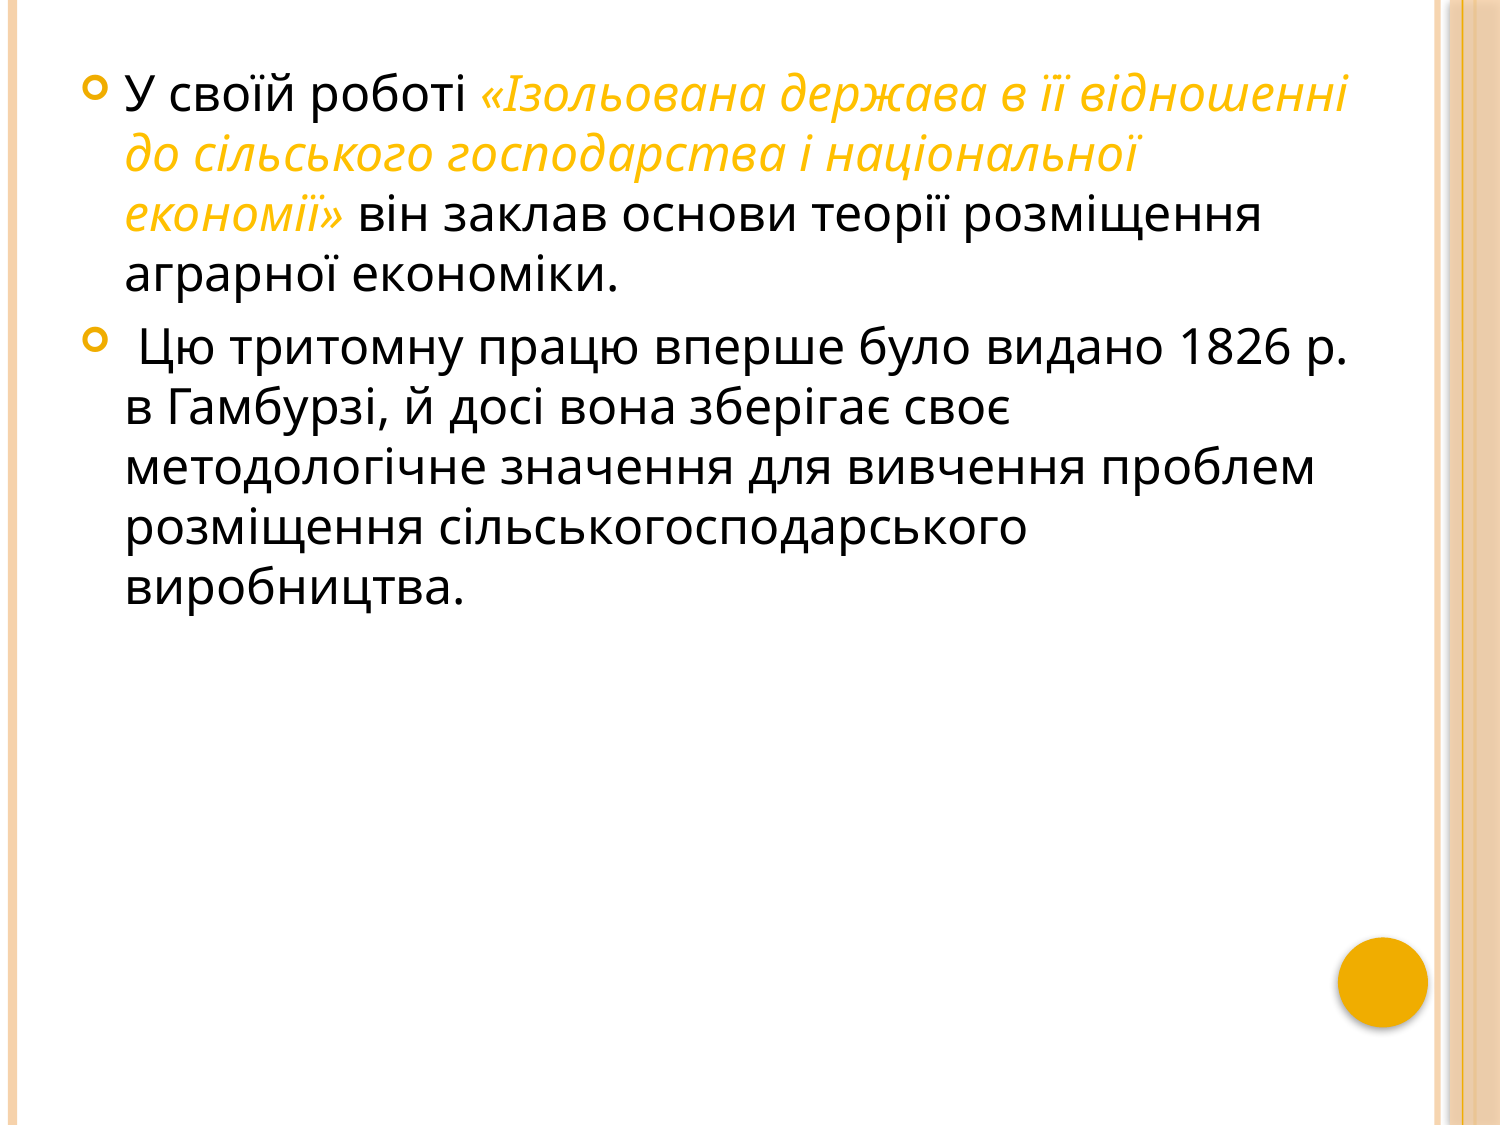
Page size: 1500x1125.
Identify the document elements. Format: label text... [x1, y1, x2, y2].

list У своїй роботі «Ізольована держава в її відношенні до сільського господарства і національної економії» він заклав основи теорії розміщення аграрної економіки. Цю тритомну працю вперше було видано 1826 р. в Гамбурзі, й досі вона зберігає своє методологічне значення для вивчення проблем розміщення сільськогосподарського виробництва. [64, 54, 1376, 575]
